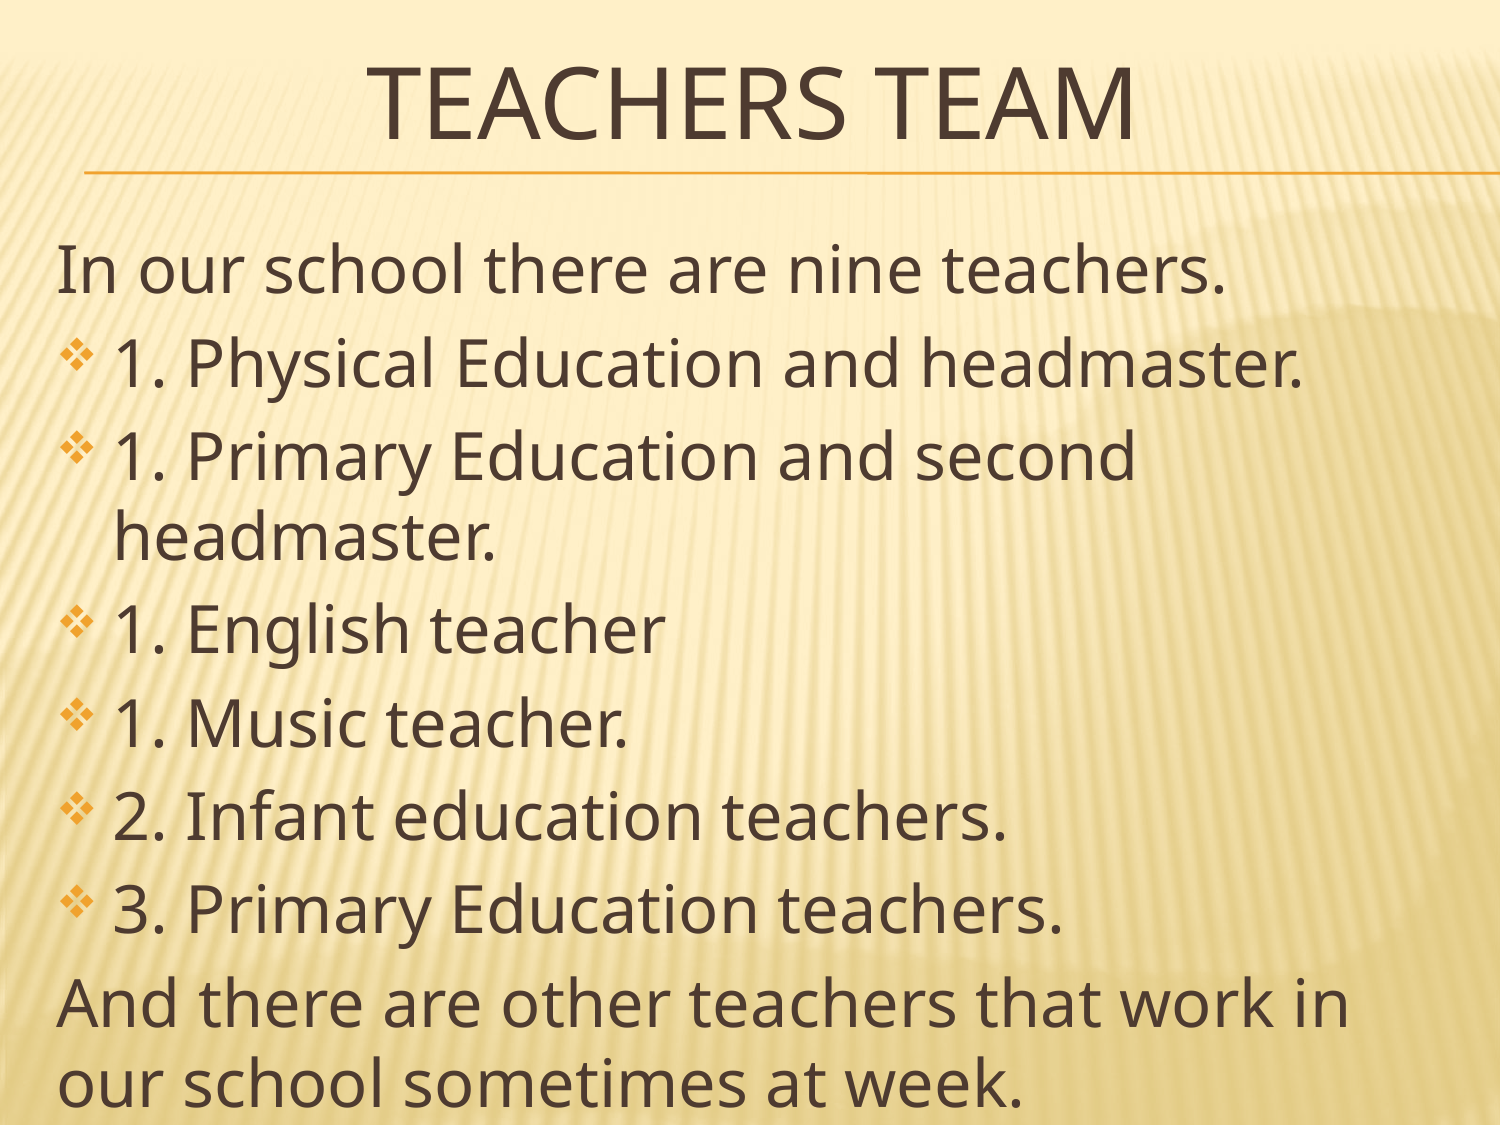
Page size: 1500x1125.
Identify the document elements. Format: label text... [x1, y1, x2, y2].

list In our school there are nine teachers. 1. Physical Education and headmaster. 1. Primary Education and second headmaster. 1. English teacher 1. Music teacher. 2. Infant education teachers. 3. Primary Education teachers. And there are other teachers that work in our school sometimes at week. [41, 219, 1467, 1106]
title TEACHERS TEAM [41, 30, 1467, 169]
